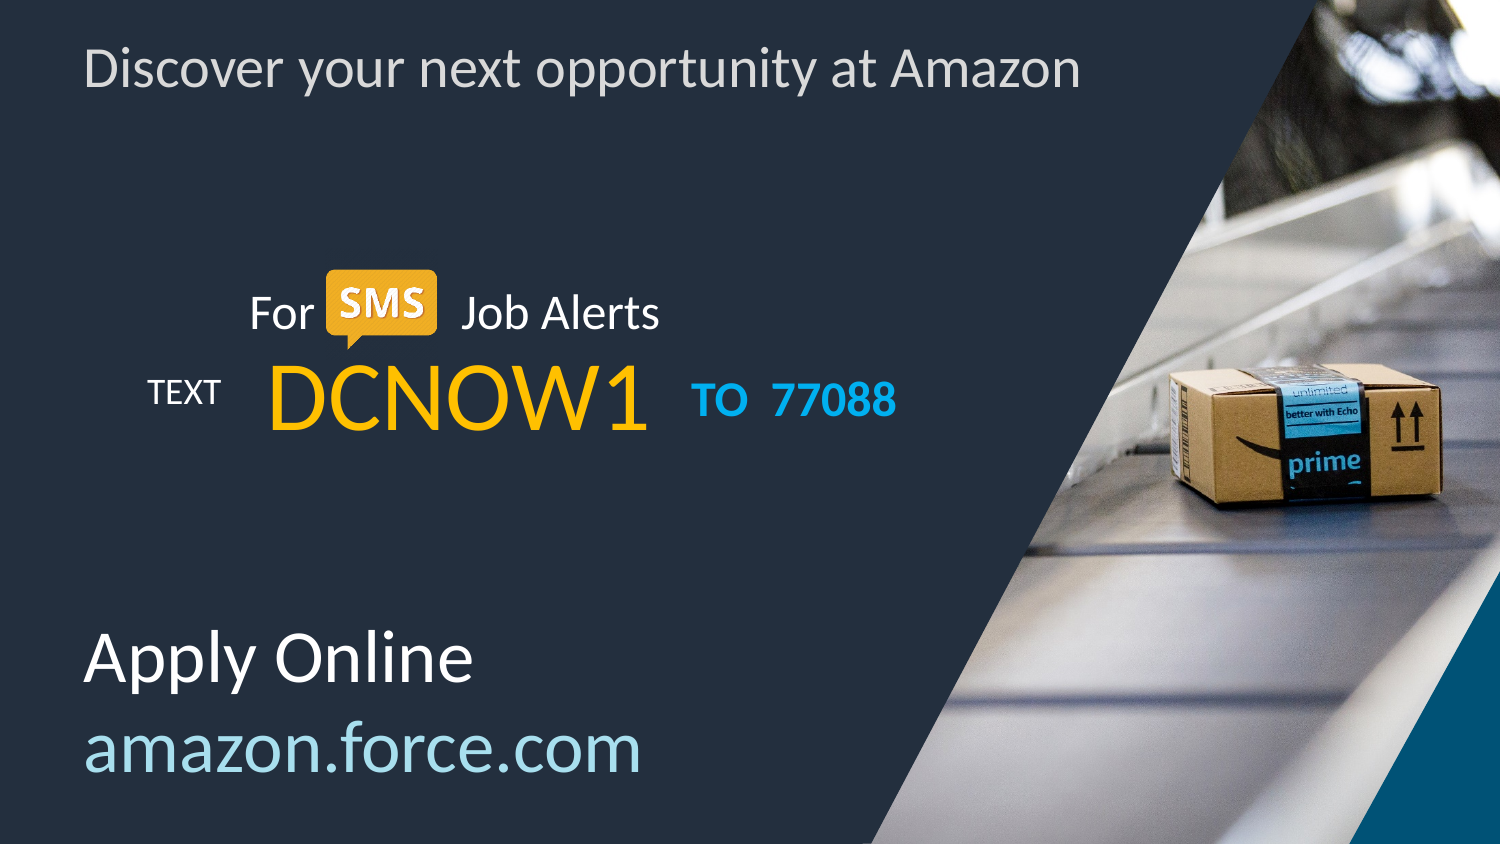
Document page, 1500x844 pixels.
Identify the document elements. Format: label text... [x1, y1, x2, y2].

picture [324, 247, 438, 361]
text_box For Job Alerts [441, 272, 951, 347]
text_box Apply Online amazon.force.com [68, 599, 660, 795]
text_box For Job Alerts [234, 272, 319, 347]
text_box TO 77088 [676, 358, 912, 434]
text_box Discover your next opportunity at Amazon [68, 21, 1098, 107]
picture [872, 0, 1500, 844]
text_box DCNOW1 [252, 347, 667, 458]
text_box TEXT [132, 359, 238, 419]
